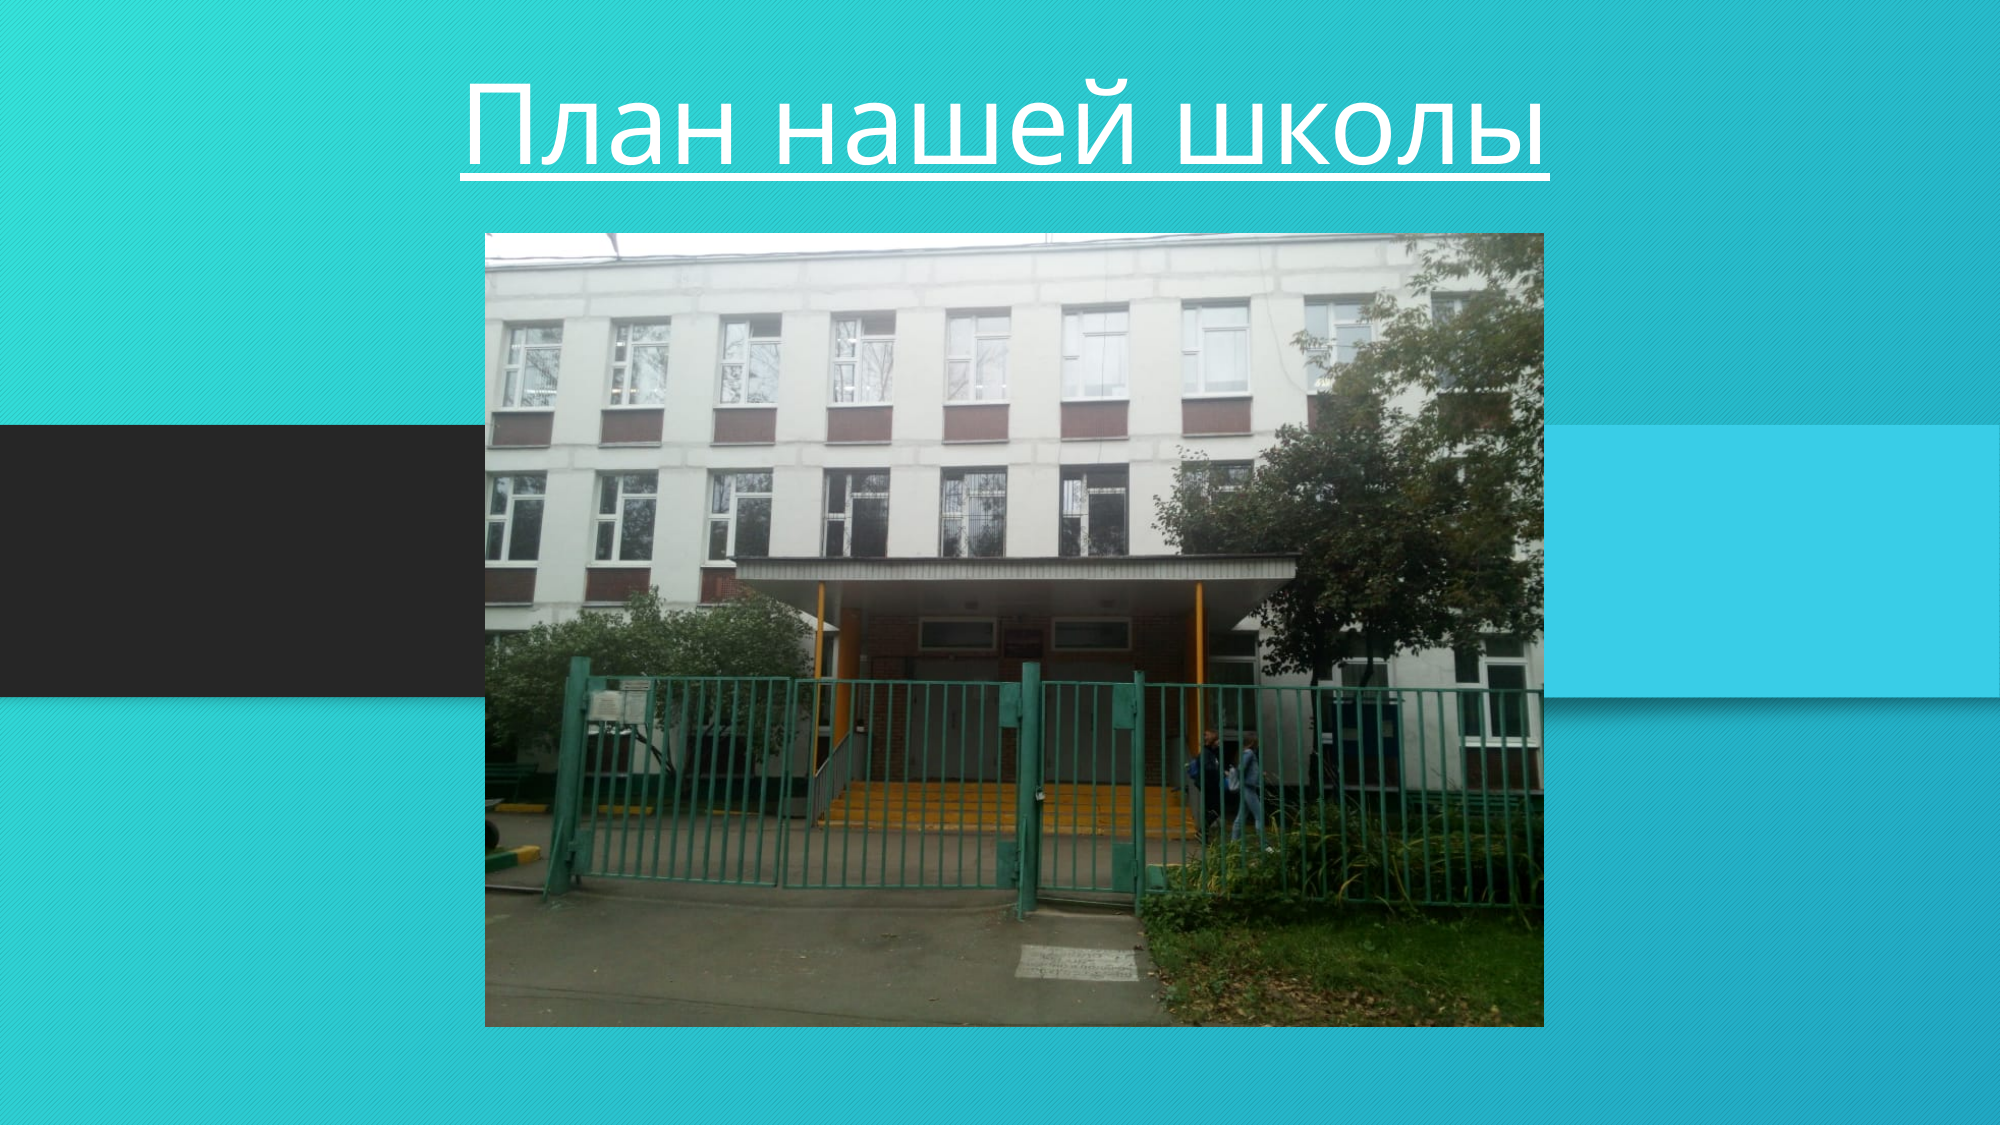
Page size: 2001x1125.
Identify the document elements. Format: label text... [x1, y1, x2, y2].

picture [0, 232, 2000, 1028]
text_box План нашей школы [444, 44, 1565, 195]
